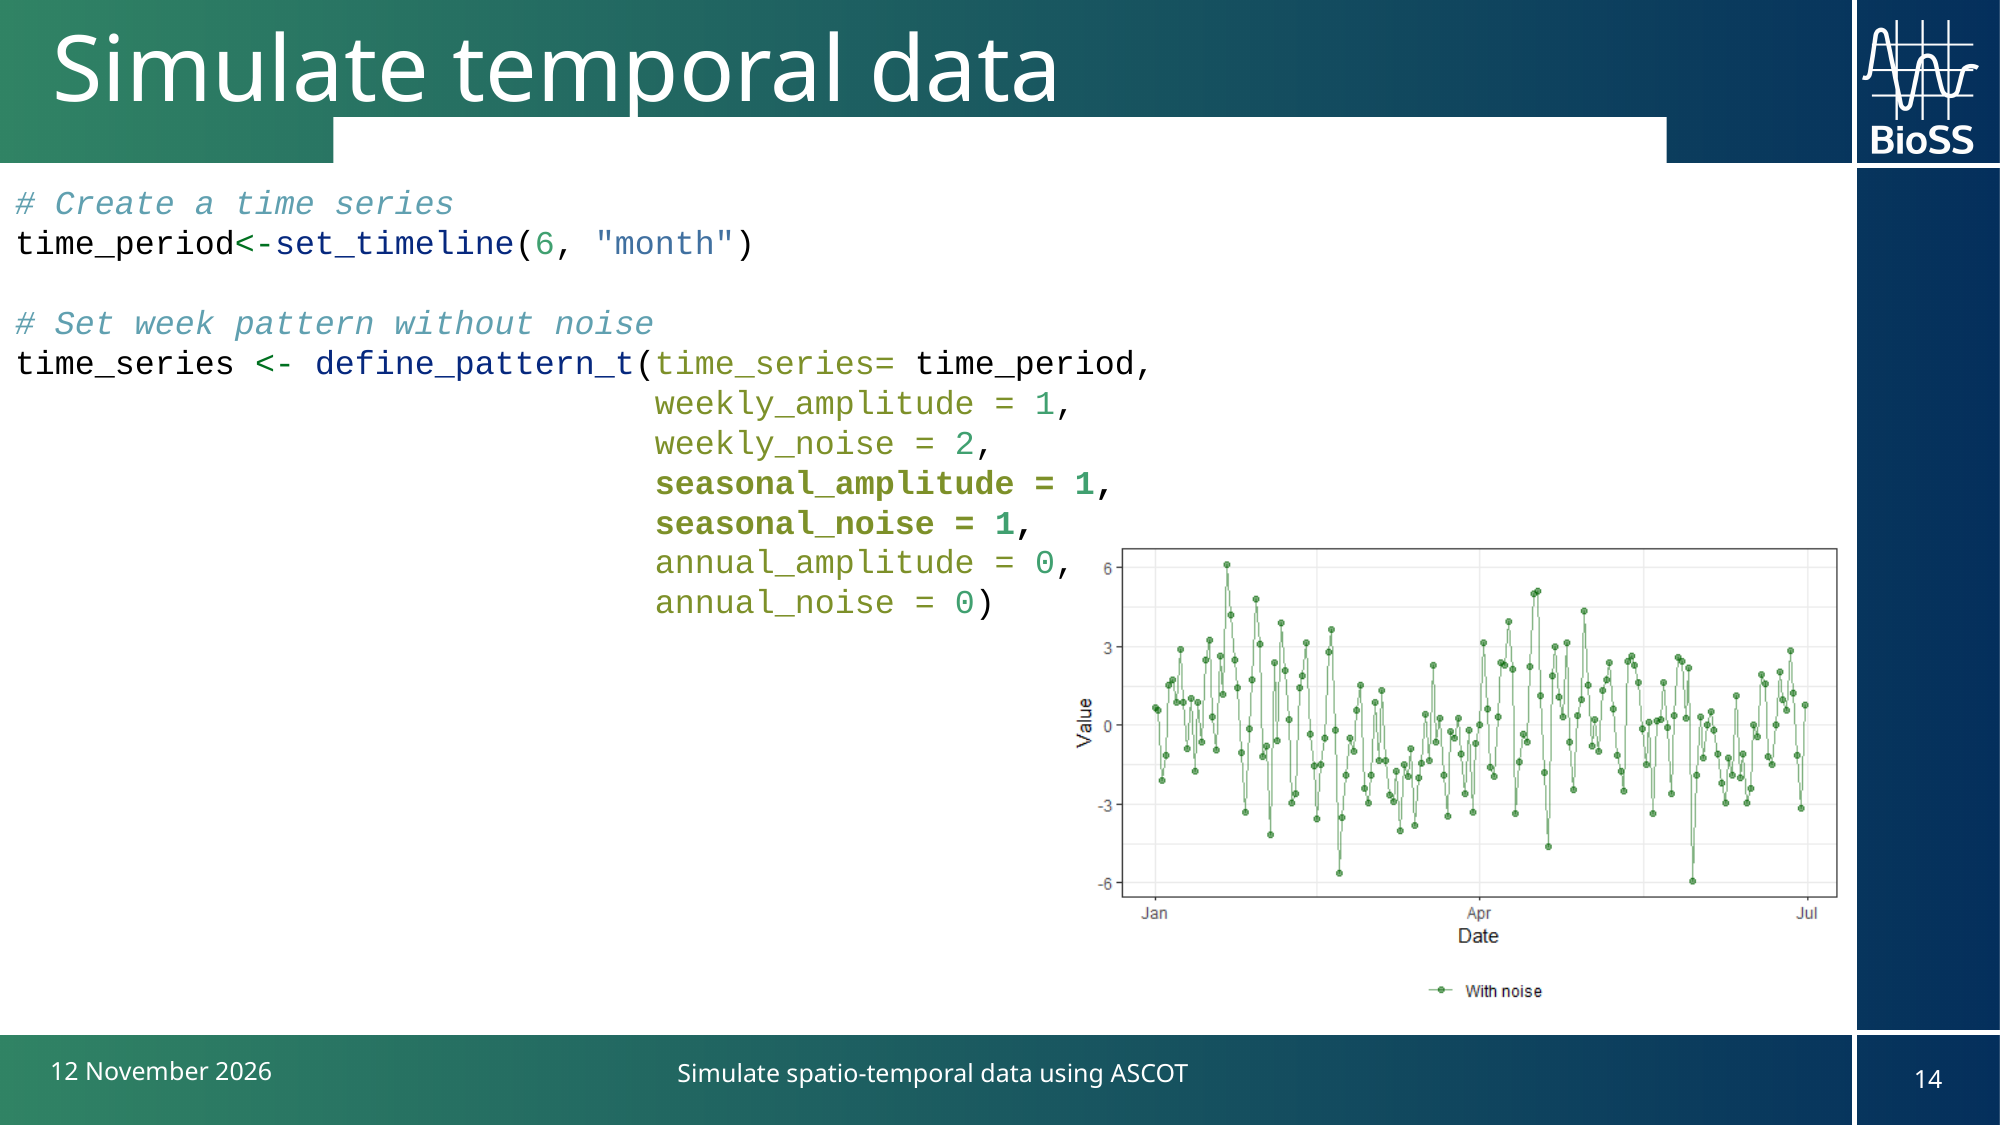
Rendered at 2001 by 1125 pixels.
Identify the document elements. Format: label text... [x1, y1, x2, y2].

text_box # Create a time series time_period<-set_timeline(6, "month") # Set week pattern without noise time_series <- define_pattern_t(time_series= time_period, weekly_amplitude = 1, weekly_noise = 2, seasonal_amplitude = 1, seasonal_noise = 1, annual_amplitude = 0, annual_noise = 0) [0, 173, 1408, 597]
title Simulate temporal data [37, 14, 1763, 151]
picture [0, 0, 1852, 163]
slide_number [35, 1042, 486, 1103]
picture [1065, 539, 1847, 1025]
picture [1857, 168, 2000, 1030]
picture [1857, 1035, 2000, 1125]
picture [0, 1035, 1852, 1125]
slide_number 14 [1507, 1050, 1958, 1111]
footer Simulate spatio-temporal data using ASCOT [662, 1042, 1338, 1103]
picture [1857, 0, 2000, 163]
